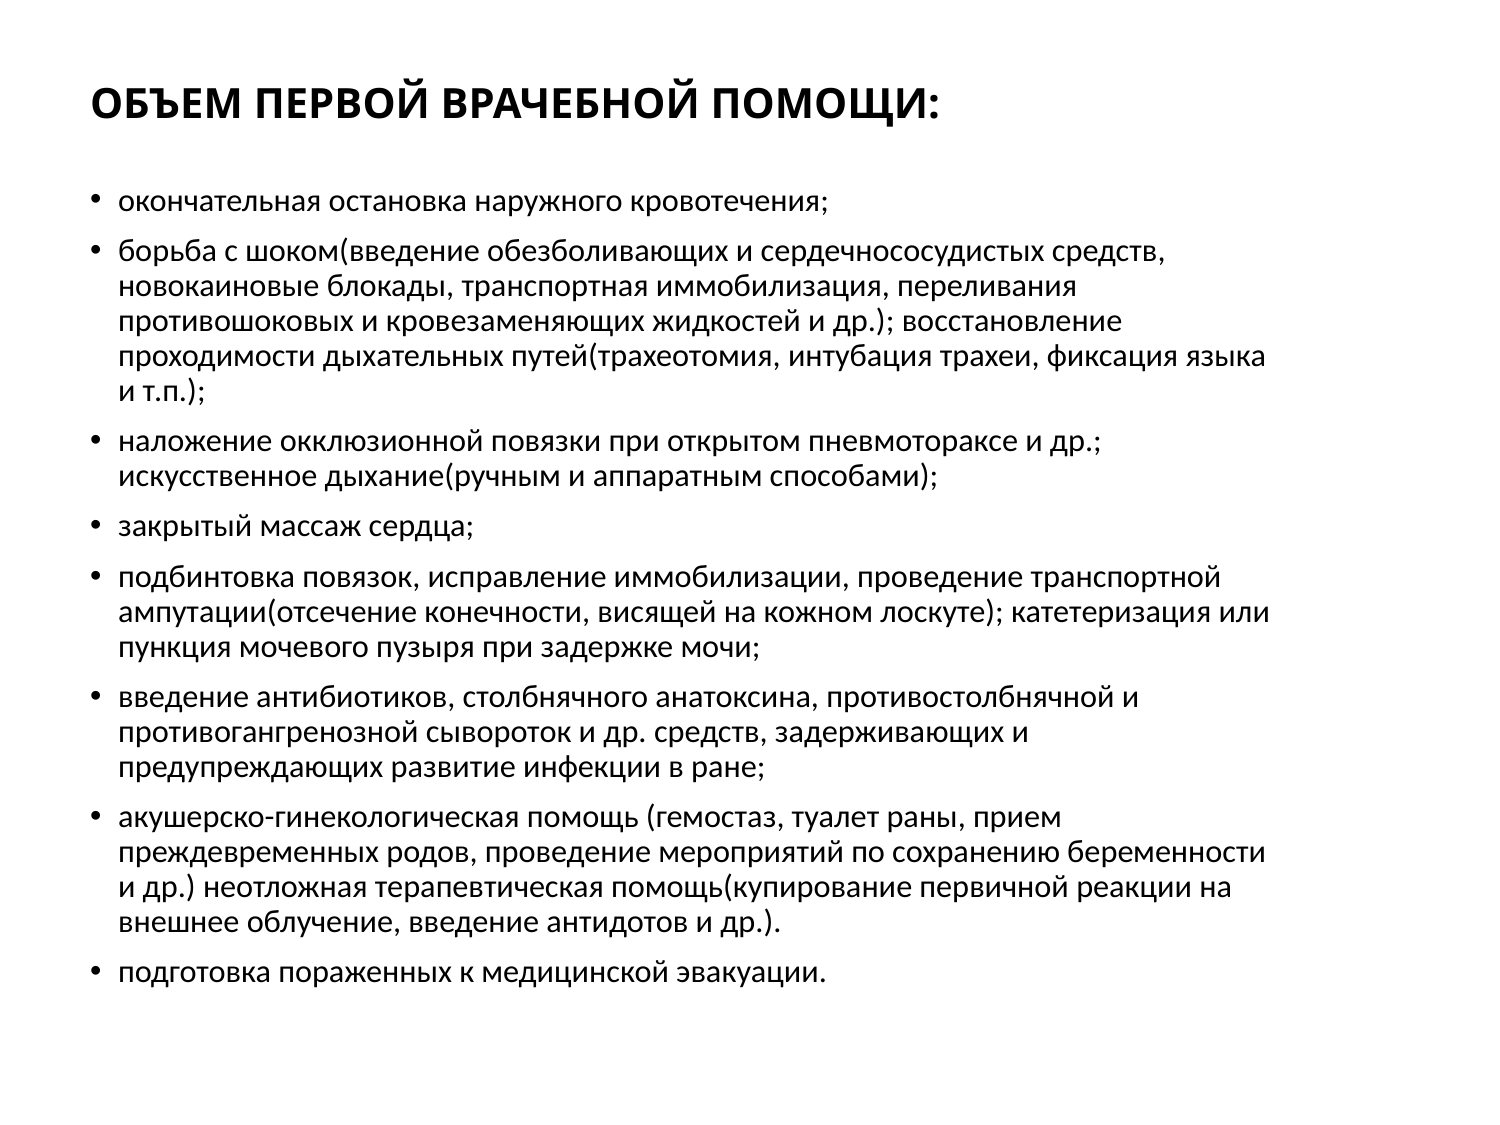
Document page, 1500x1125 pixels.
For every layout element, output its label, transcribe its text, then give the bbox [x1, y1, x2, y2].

list окончательная остановка наружного кровотечения; борьба с шоком(введение обезболивающих и сердечнососудистых средств, новокаиновые блокады, транспортная иммобилизация, переливания противошоковых и кровезаменяющих жидкостей и др.); восстановление проходимости дыхательных путей(трахеотомия, интубация трахеи, фиксация языка и т.п.); наложение окклюзионной повязки при открытом пневмотораксе и др.; искусственное дыхание(ручным и аппаратным способами); закрытый массаж сердца; подбинтовка повязок, исправление иммобилизации, проведение транспортной ампутации(отсечение конечности, висящей на кожном лоскуте); катетеризация или пункция мочевого пузыря при задержке мочи; введение антибиотиков, столбнячного анатоксина, противостолбнячной и противогангренозной сывороток и др. средств, задерживающих и предупреждающих развитие инфекции в ране; акушерско-гинекологическая помощь (гемостаз, туалет раны, прием преждевременных родов, проведение мероприятий по сохранению беременности и др.) неотложная терапевтическая помощь(купирование первичной реакции на внешнее облучение, введение антидотов и др.). подготовка пораженных к медицинской эвакуации. [75, 175, 1300, 1005]
title ОБЪЕМ ПЕРВОЙ ВРАЧЕБНОЙ ПОМОЩИ: [75, 45, 1300, 164]
